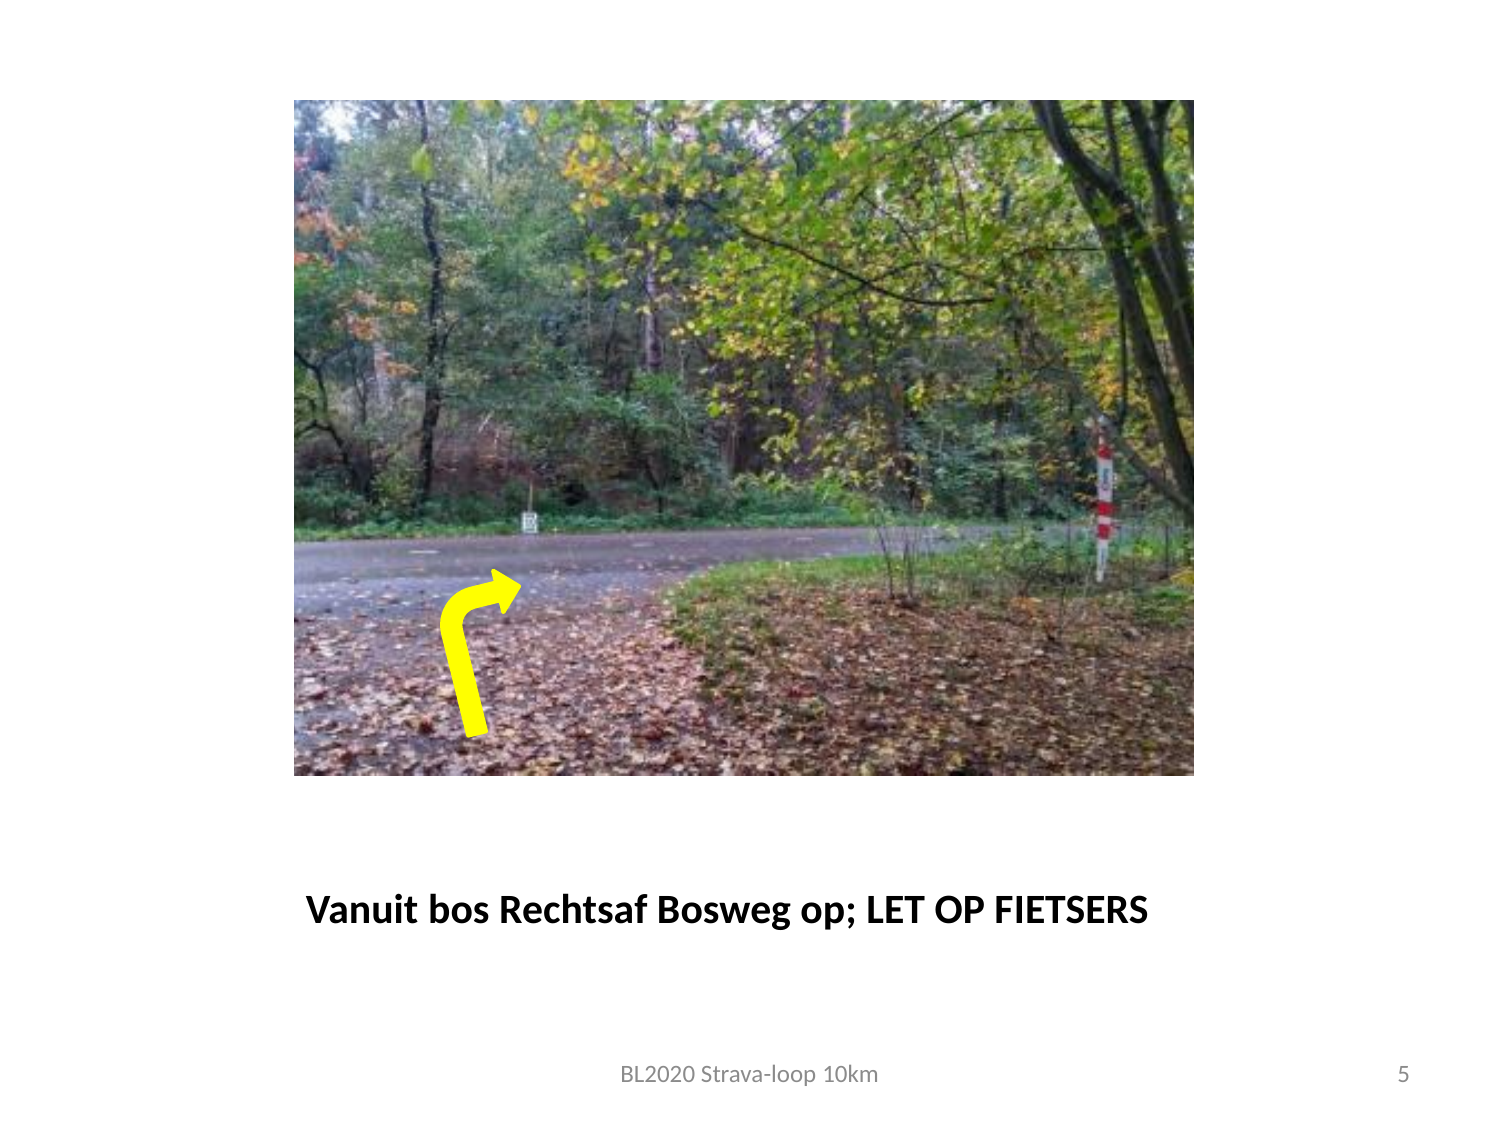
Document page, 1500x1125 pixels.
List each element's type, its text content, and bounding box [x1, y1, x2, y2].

picture [293, 100, 1195, 776]
title Vanuit bos Rechtsaf Bosweg op; LET OP FIETSERS [277, 846, 1178, 939]
footer BL2020 Strava-loop 10km [512, 1042, 988, 1103]
slide_number 5 [1074, 1042, 1425, 1103]
